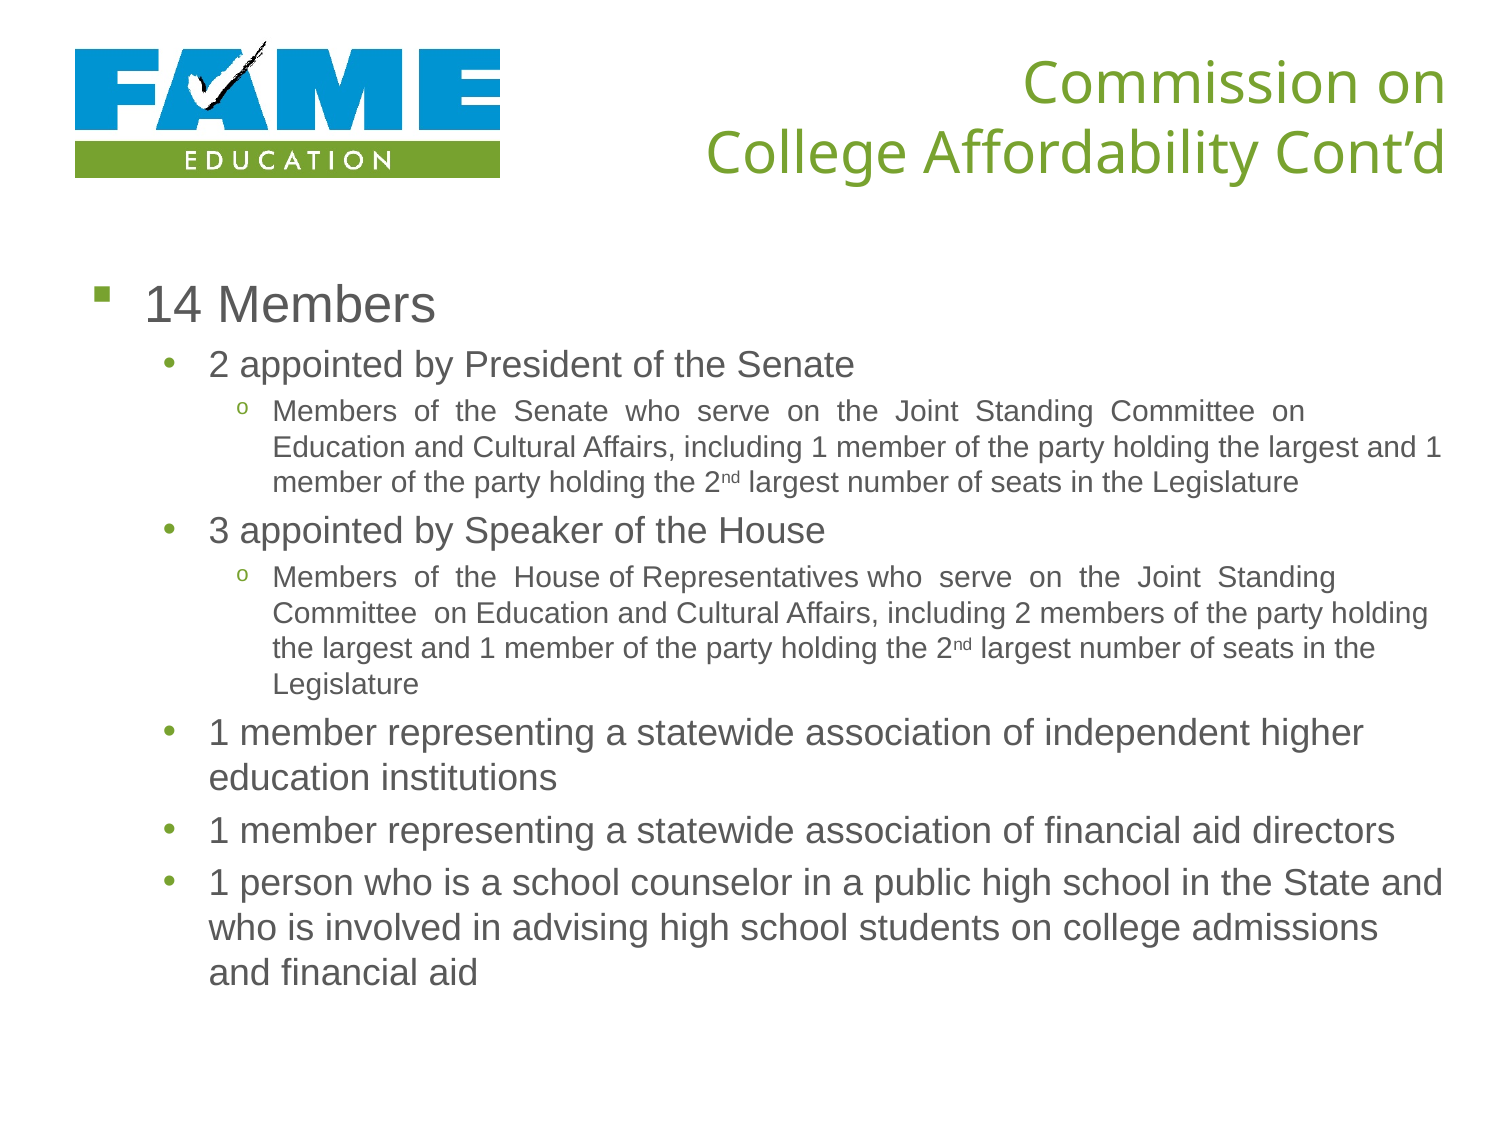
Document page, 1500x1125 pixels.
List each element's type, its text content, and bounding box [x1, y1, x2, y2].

picture [461, 70, 500, 79]
list 14 Members 2 appointed by President of the Senate Members of the Senate who serve on the Joint Standing Committee on Education and Cultural Affairs, including 1 member of the party holding the largest and 1 member of the party holding the 2nd largest number of seats in the Legislature 3 appointed by Speaker of the House Members of the House of Representatives who serve on the Joint Standing Committee on Education and Cultural Affairs, including 2 members of the party holding the largest and 1 member of the party holding the 2nd largest number of seats in the Legislature 1 member representing a statewide association of independent higher education institutions 1 member representing a statewide association of financial aid directors 1 person who is a school counselor in a public high school in the State and who is involved in advising high school students on college admissions and financial aid [75, 262, 1463, 1005]
picture [75, 37, 500, 178]
picture [462, 97, 500, 105]
title Commission on College Affordability Cont’d [612, 37, 1463, 195]
